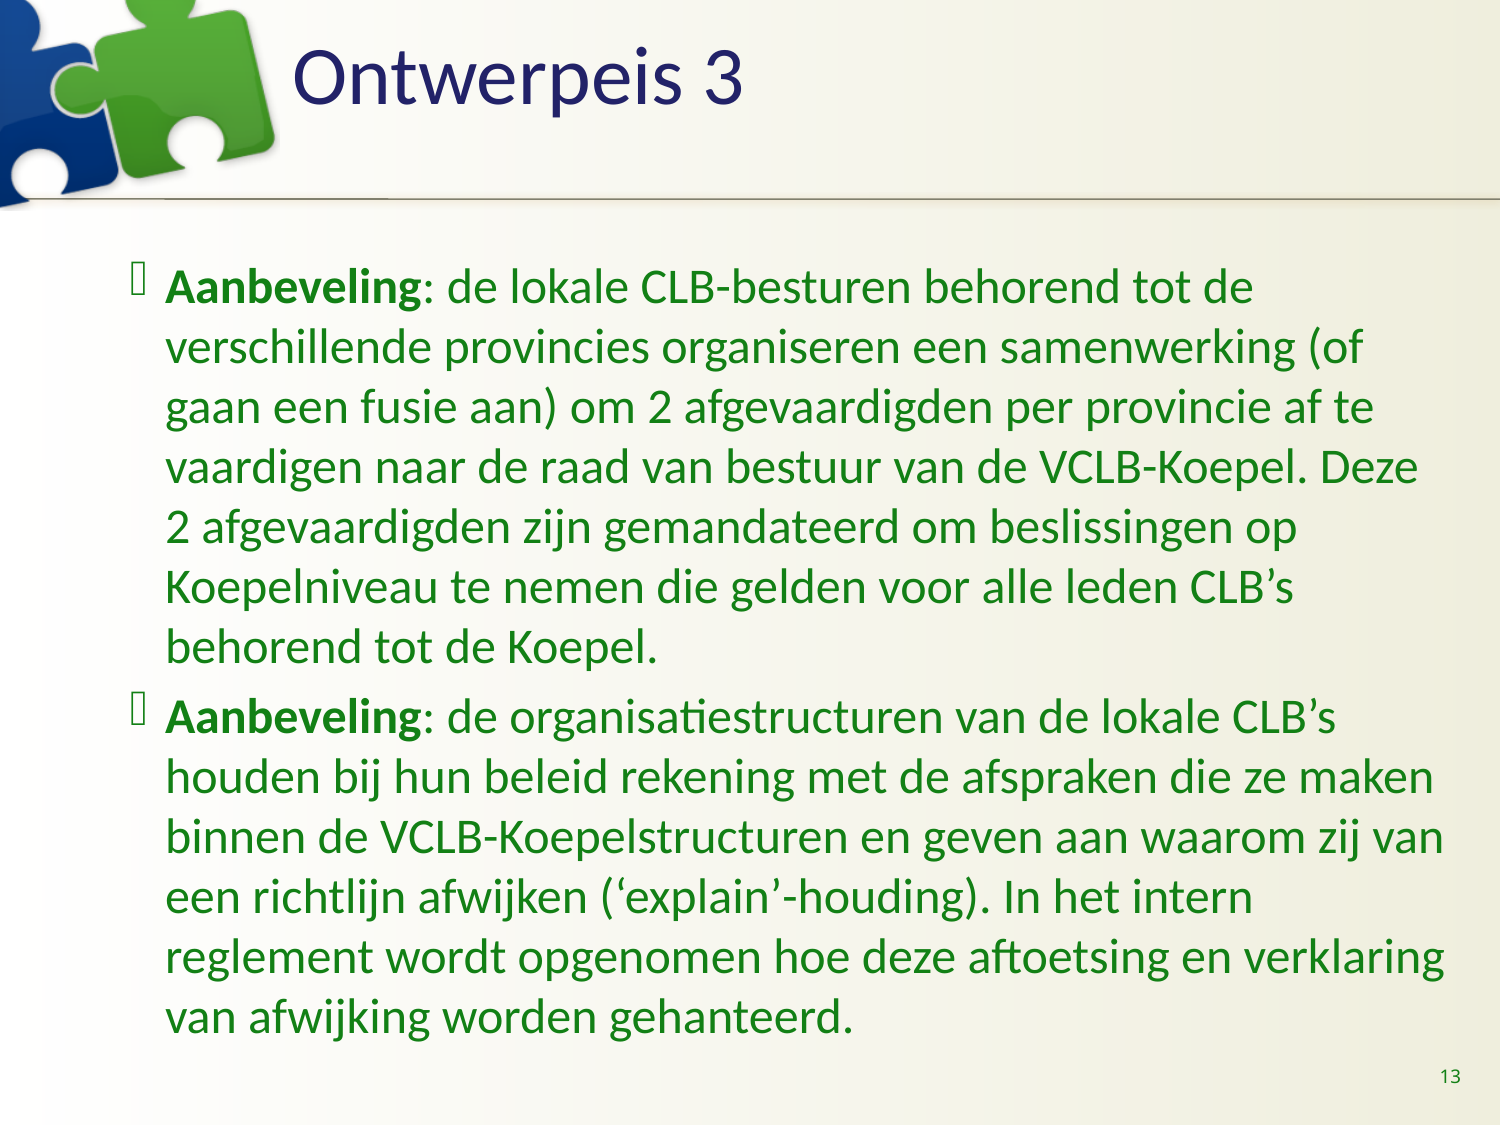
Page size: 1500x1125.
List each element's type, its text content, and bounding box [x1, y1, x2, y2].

slide_number 13 [1400, 1056, 1500, 1103]
list Aanbeveling: de lokale CLB-besturen behorend tot de verschillende provincies organiseren een samenwerking (of gaan een fusie aan) om 2 afgevaardigden per provincie af te vaardigen naar de raad van bestuur van de VCLB-Koepel. Deze 2 afgevaardigden zijn gemandateerd om beslissingen op Koepelniveau te nemen die gelden voor alle leden CLB’s behorend tot de Koepel. Aanbeveling: de organisatiestructuren van de lokale CLB’s houden bij hun beleid rekening met de afspraken die ze maken binnen de VCLB-Koepelstructuren en geven aan waarom zij van een richtlijn afwijken (‘explain’-houding). In het intern reglement wordt opgenomen hoe deze aftoetsing en verklaring van afwijking worden gehanteerd. [58, 246, 1465, 1055]
picture [0, 0, 280, 211]
title Ontwerpeis 3 [277, 0, 1464, 188]
